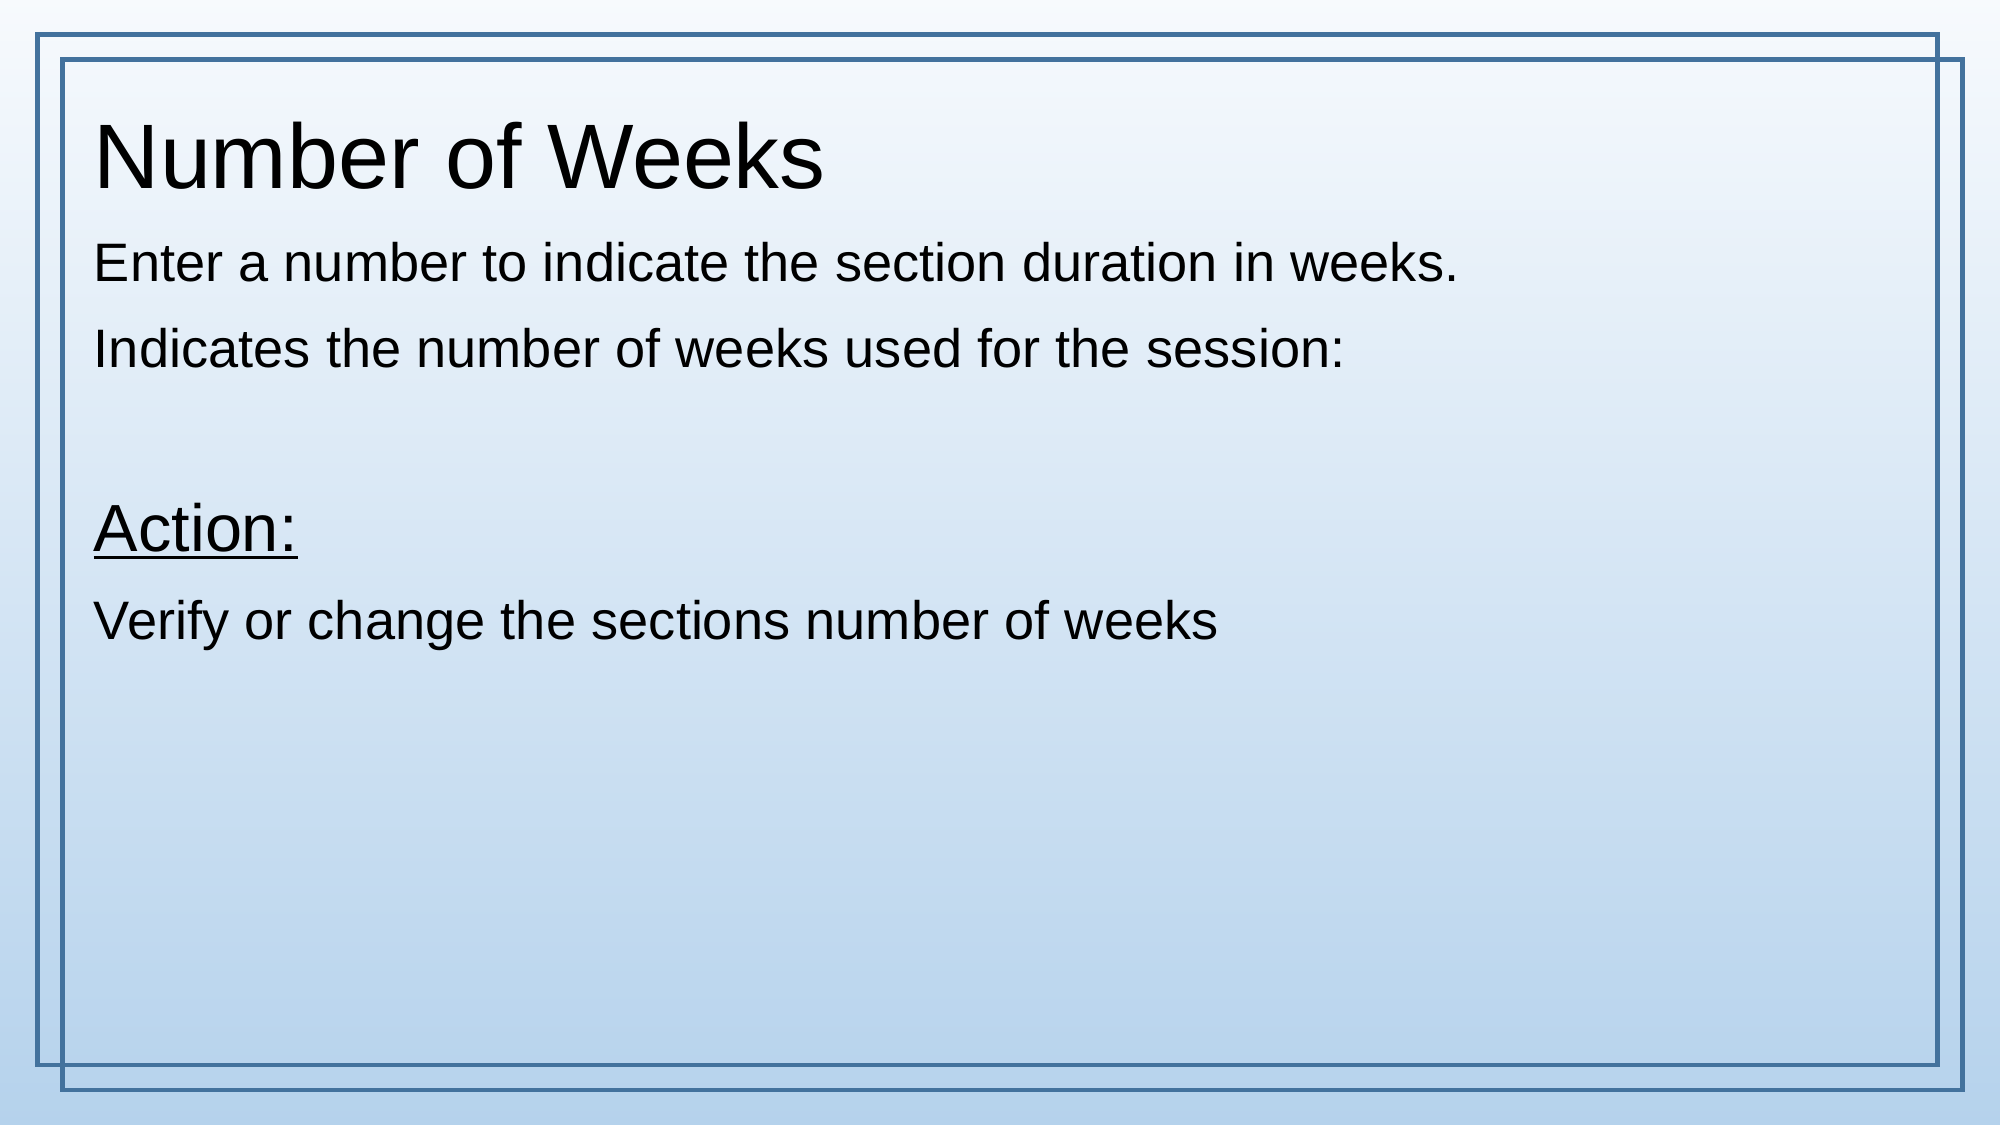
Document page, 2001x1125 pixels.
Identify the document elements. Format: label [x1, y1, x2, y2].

text_box [37, 34, 1963, 1091]
